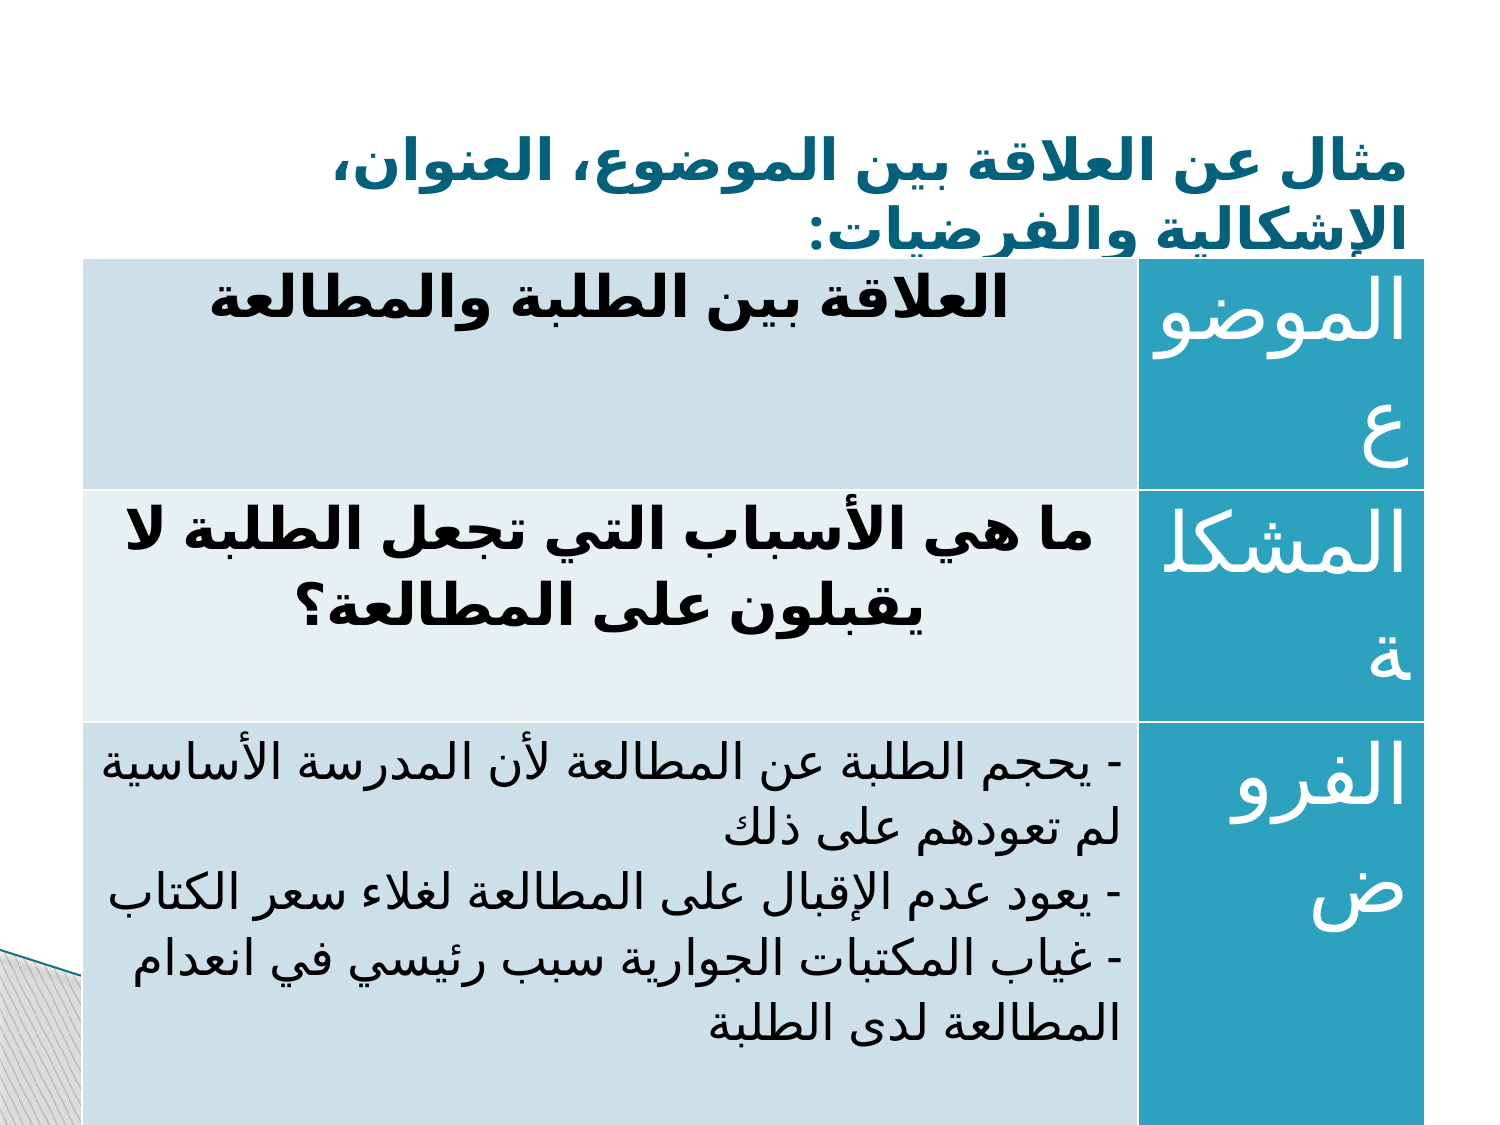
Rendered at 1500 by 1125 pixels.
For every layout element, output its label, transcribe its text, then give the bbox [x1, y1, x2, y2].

table_cell الفروض [1139, 723, 1424, 1125]
table_header الموضوع [1139, 259, 1424, 489]
table_cell ما هي الأسباب التي تجعل الطلبة لا يقبلون على المطالعة؟ [83, 491, 1137, 721]
title مثال عن العلاقة بين الموضوع، العنوان، الإشكالية والفرضيات: [75, 115, 1425, 270]
table_cell - يحجم الطلبة عن المطالعة لأن المدرسة الأساسية لم تعودهم على ذلك - يعود عدم الإقبال على المطالعة لغلاء سعر الكتاب - غياب المكتبات الجوارية سبب رئيسي في انعدام المطالعة لدى الطلبة [83, 723, 1137, 1125]
table_cell المشكلة [1139, 491, 1424, 721]
table_header العلاقة بين الطلبة والمطالعة [83, 259, 1137, 489]
